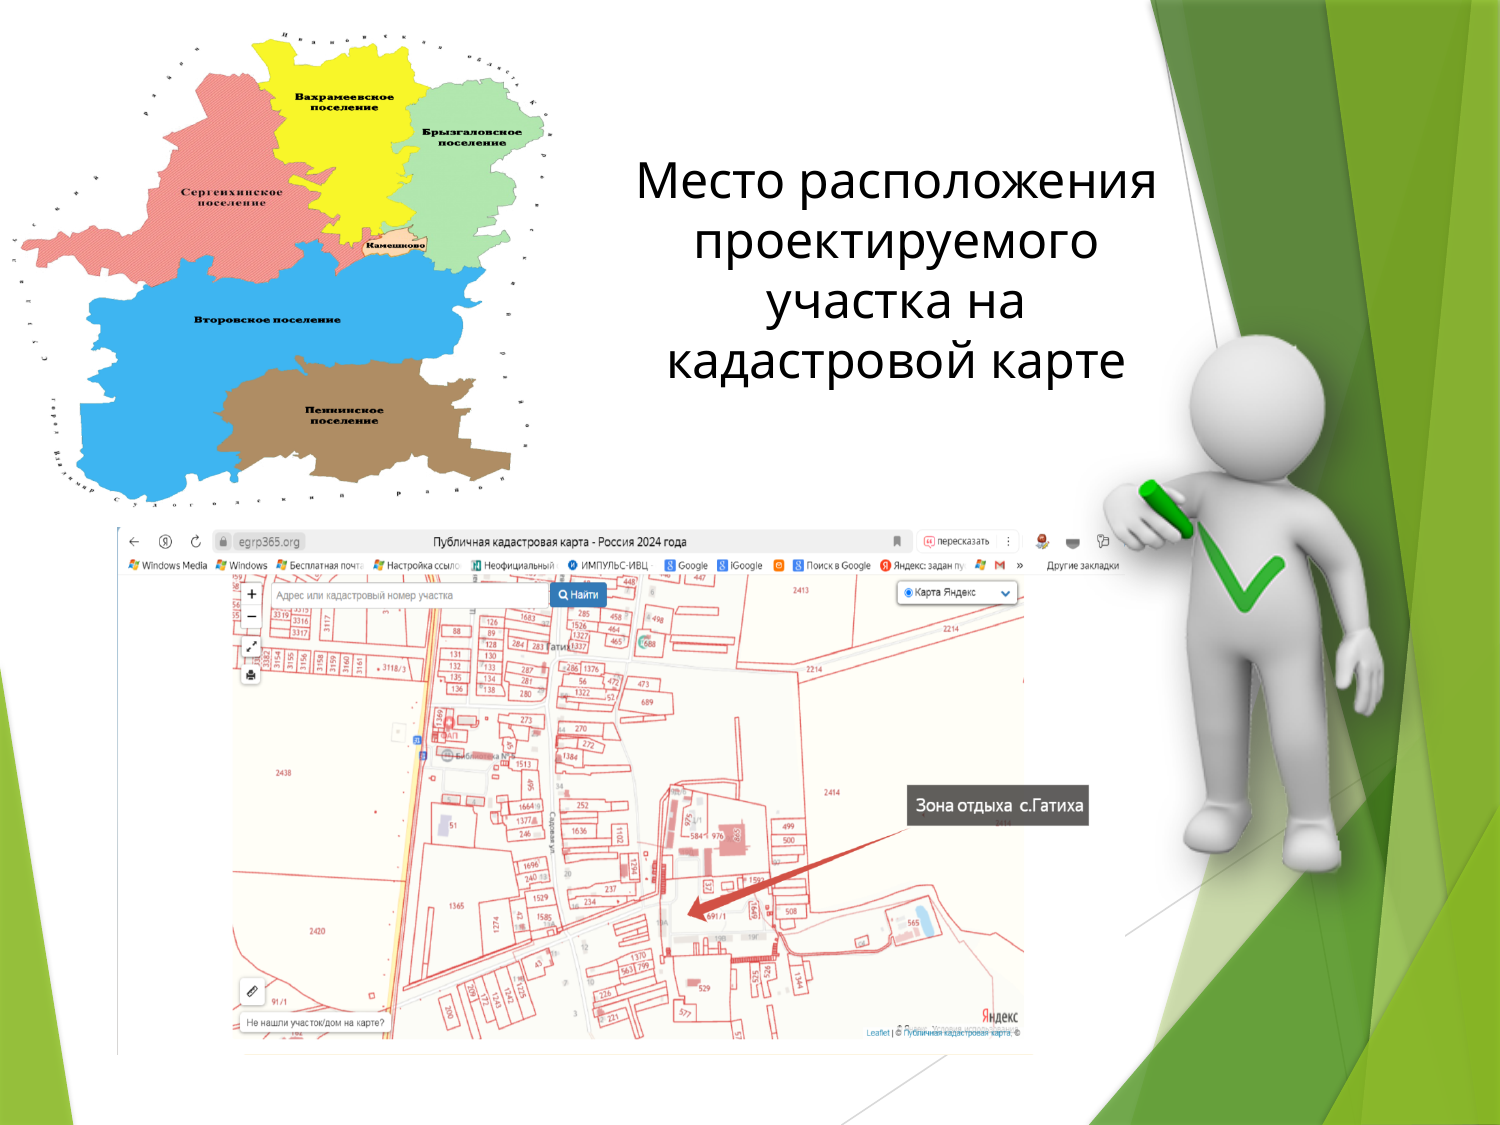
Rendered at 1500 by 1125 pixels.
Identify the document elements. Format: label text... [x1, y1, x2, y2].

title Место расположения проектируемого участка на кадастровой карте [609, 140, 1184, 469]
picture [116, 268, 1500, 1056]
picture [0, 22, 565, 523]
